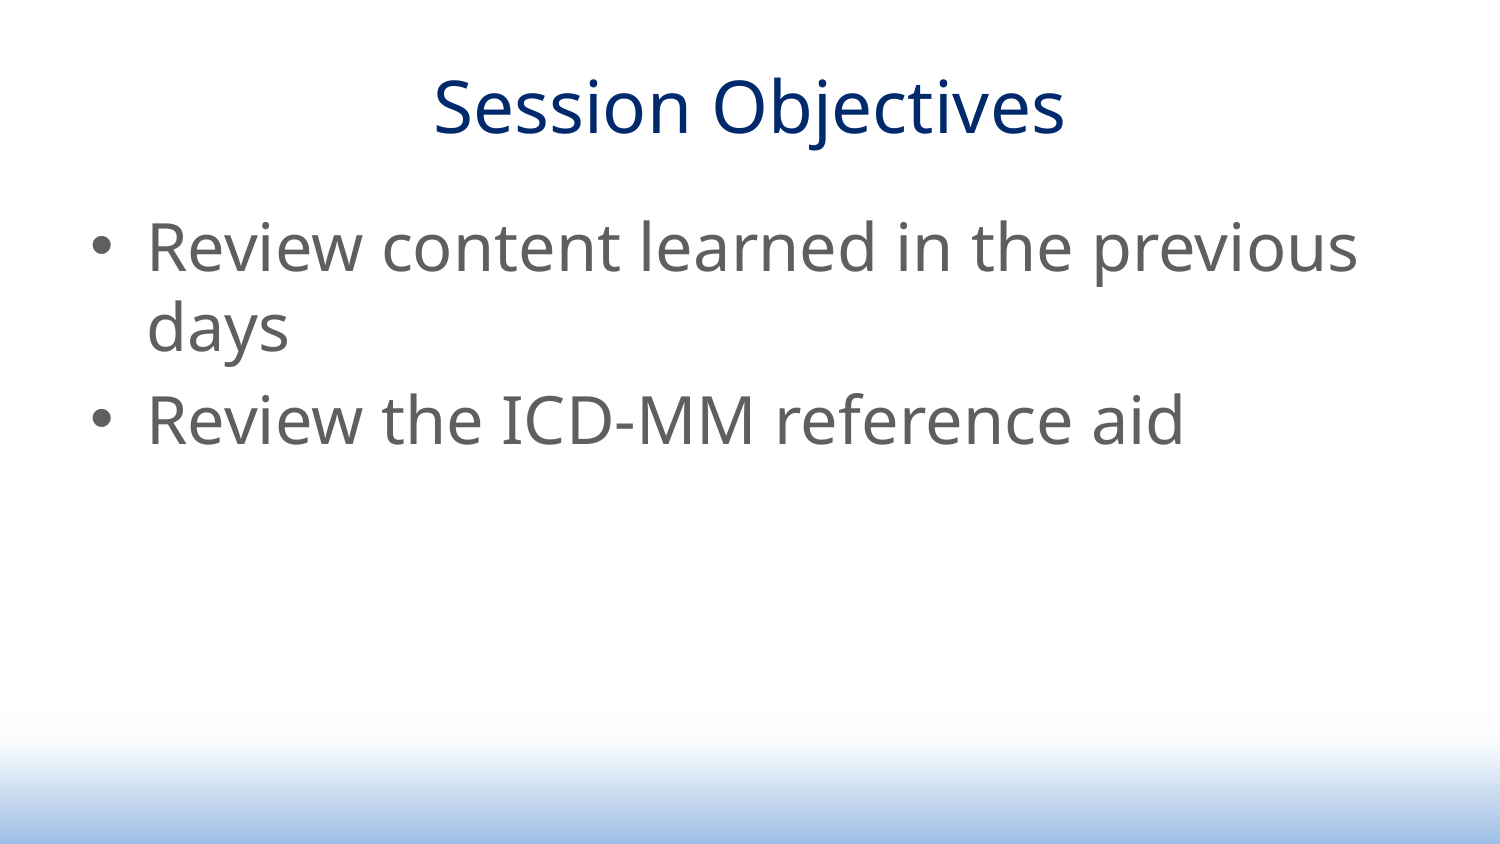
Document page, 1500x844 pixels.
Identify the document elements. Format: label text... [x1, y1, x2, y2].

picture [0, 309, 1500, 844]
title Session Objectives [75, 33, 1425, 175]
list Review content learned in the previous days Review the ICD-MM reference aid [75, 196, 1425, 754]
